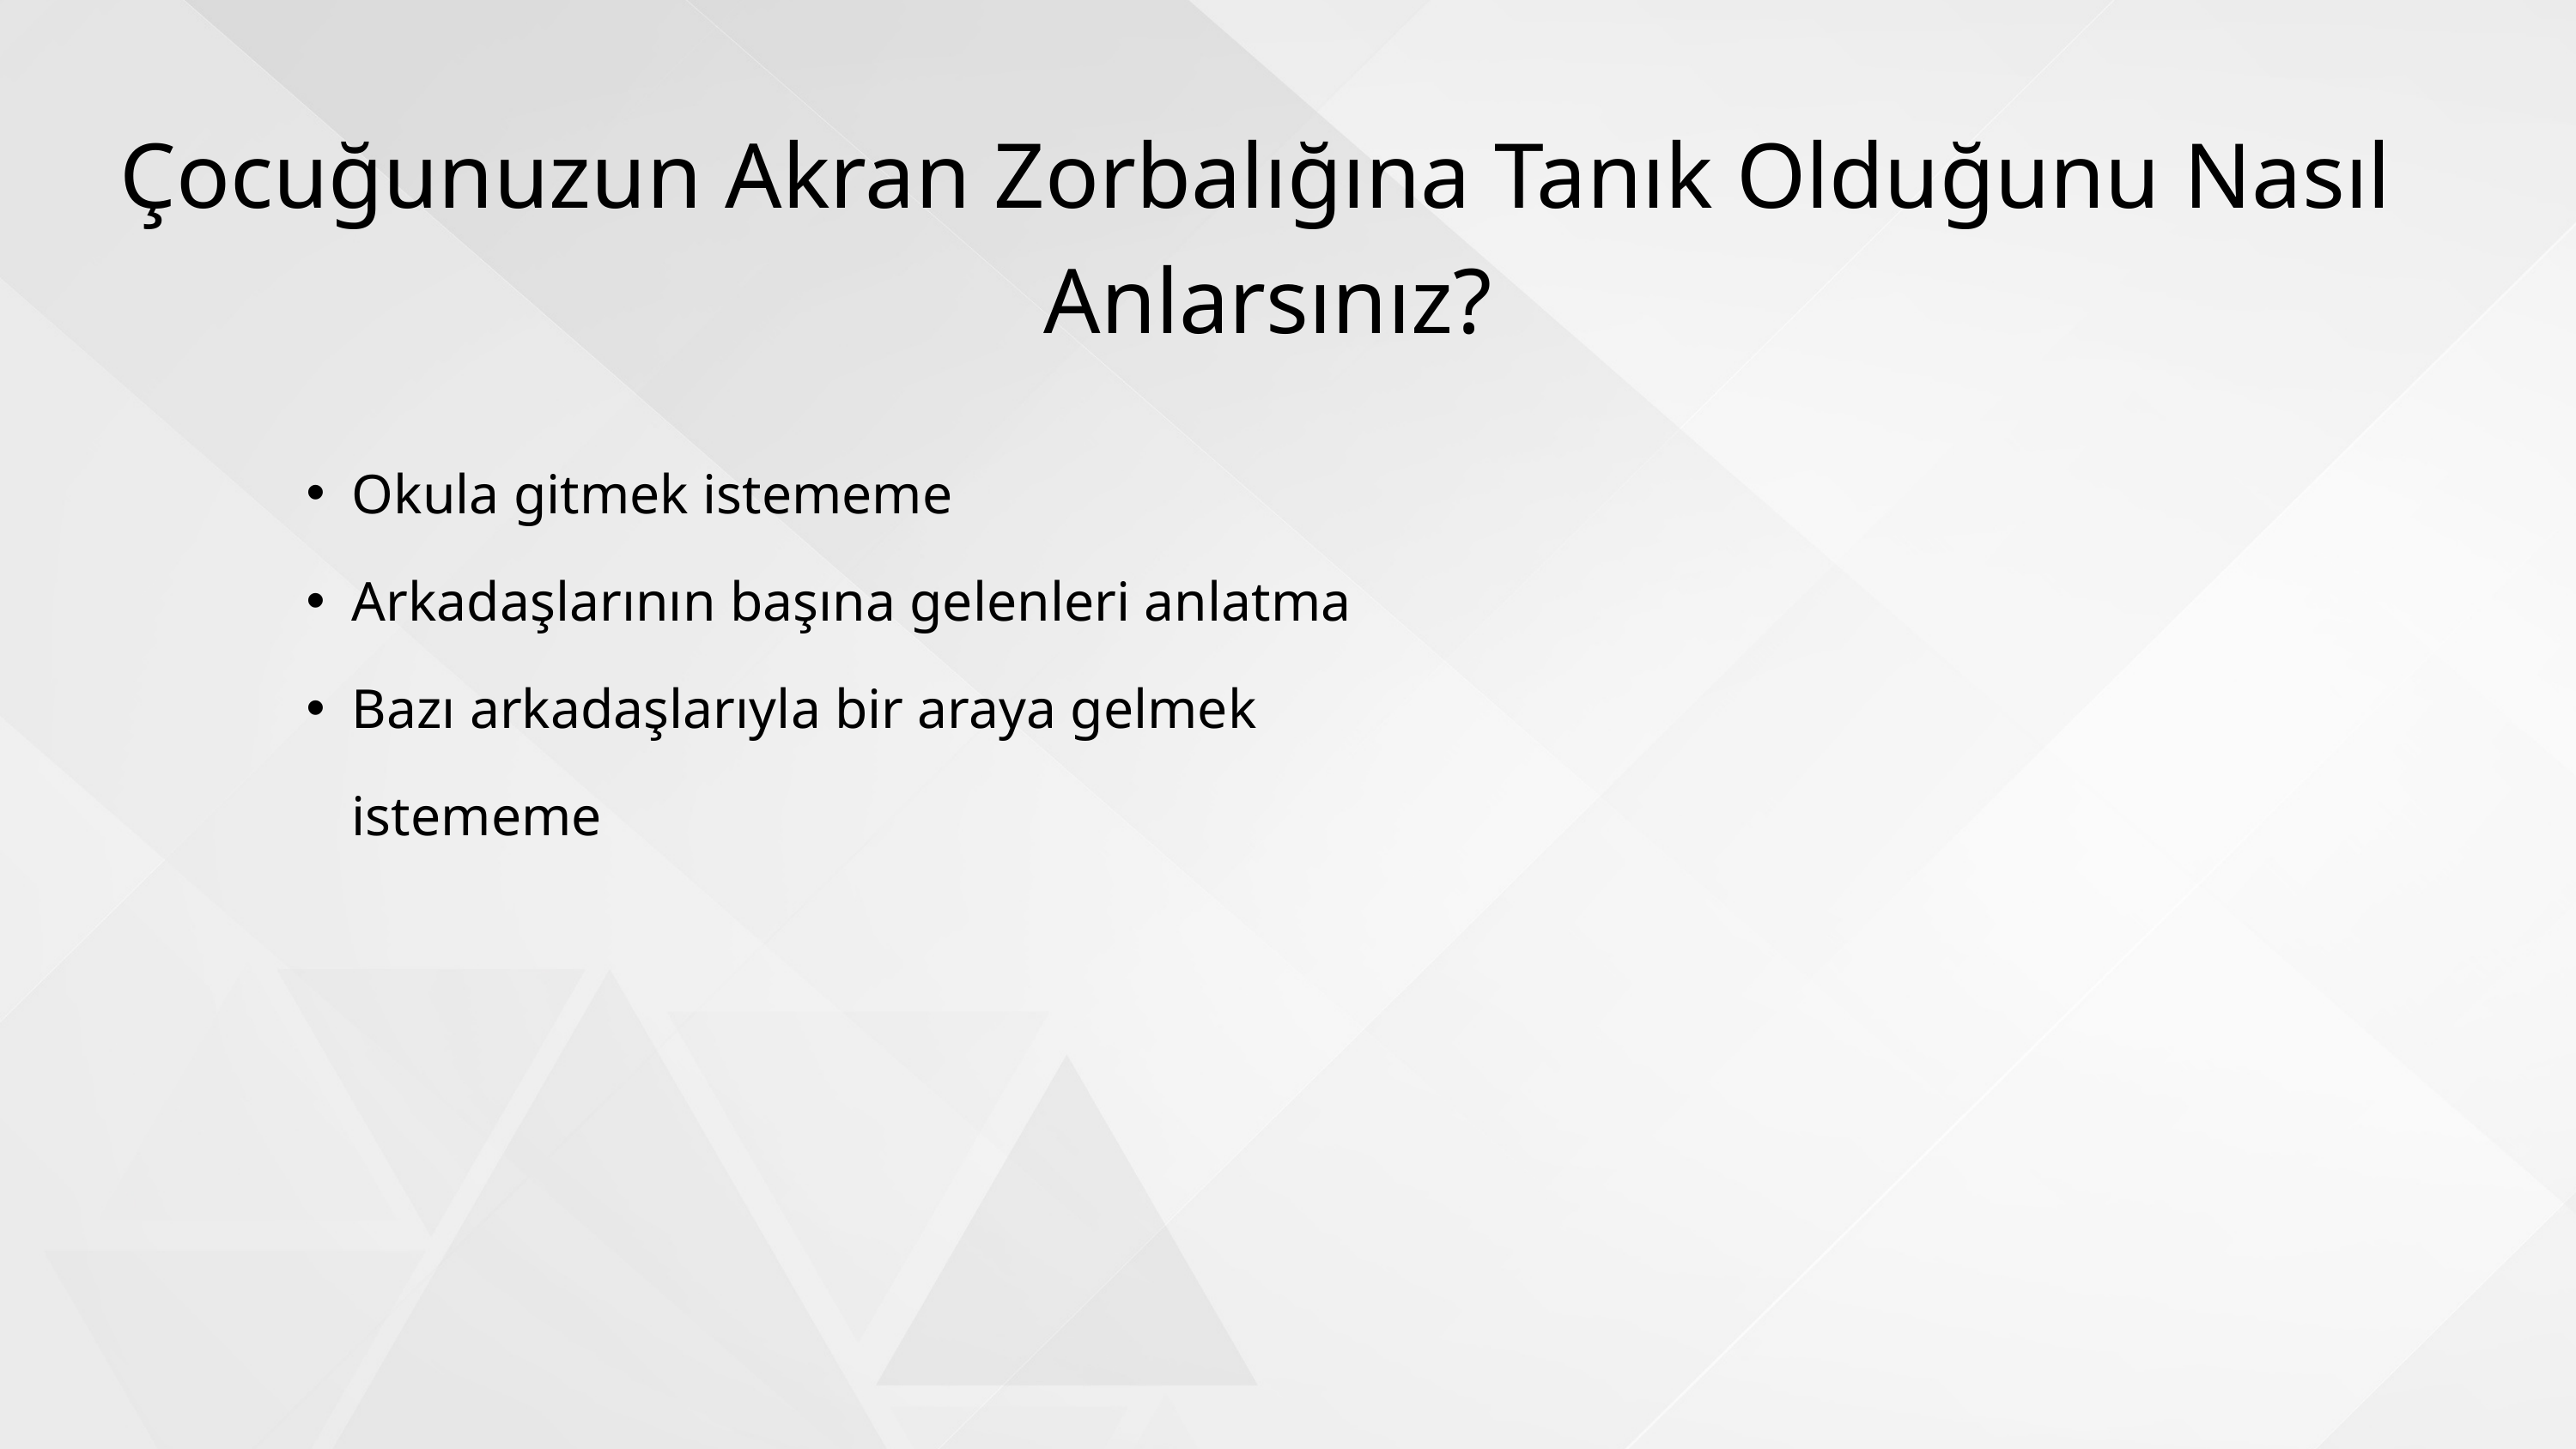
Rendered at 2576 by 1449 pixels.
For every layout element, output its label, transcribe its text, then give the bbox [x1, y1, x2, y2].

text_box Çocuğunuzun Akran Zorbalığına Tanık Olduğunu Nasıl Anlarsınız? [105, 100, 2432, 351]
text_box Okula gitmek istememe Arkadaşlarının başına gelenleri anlatma Bazı arkadaşlarıyla bir araya gelmek istememe [260, 416, 1403, 846]
text_box [0, 0, 2576, 1449]
